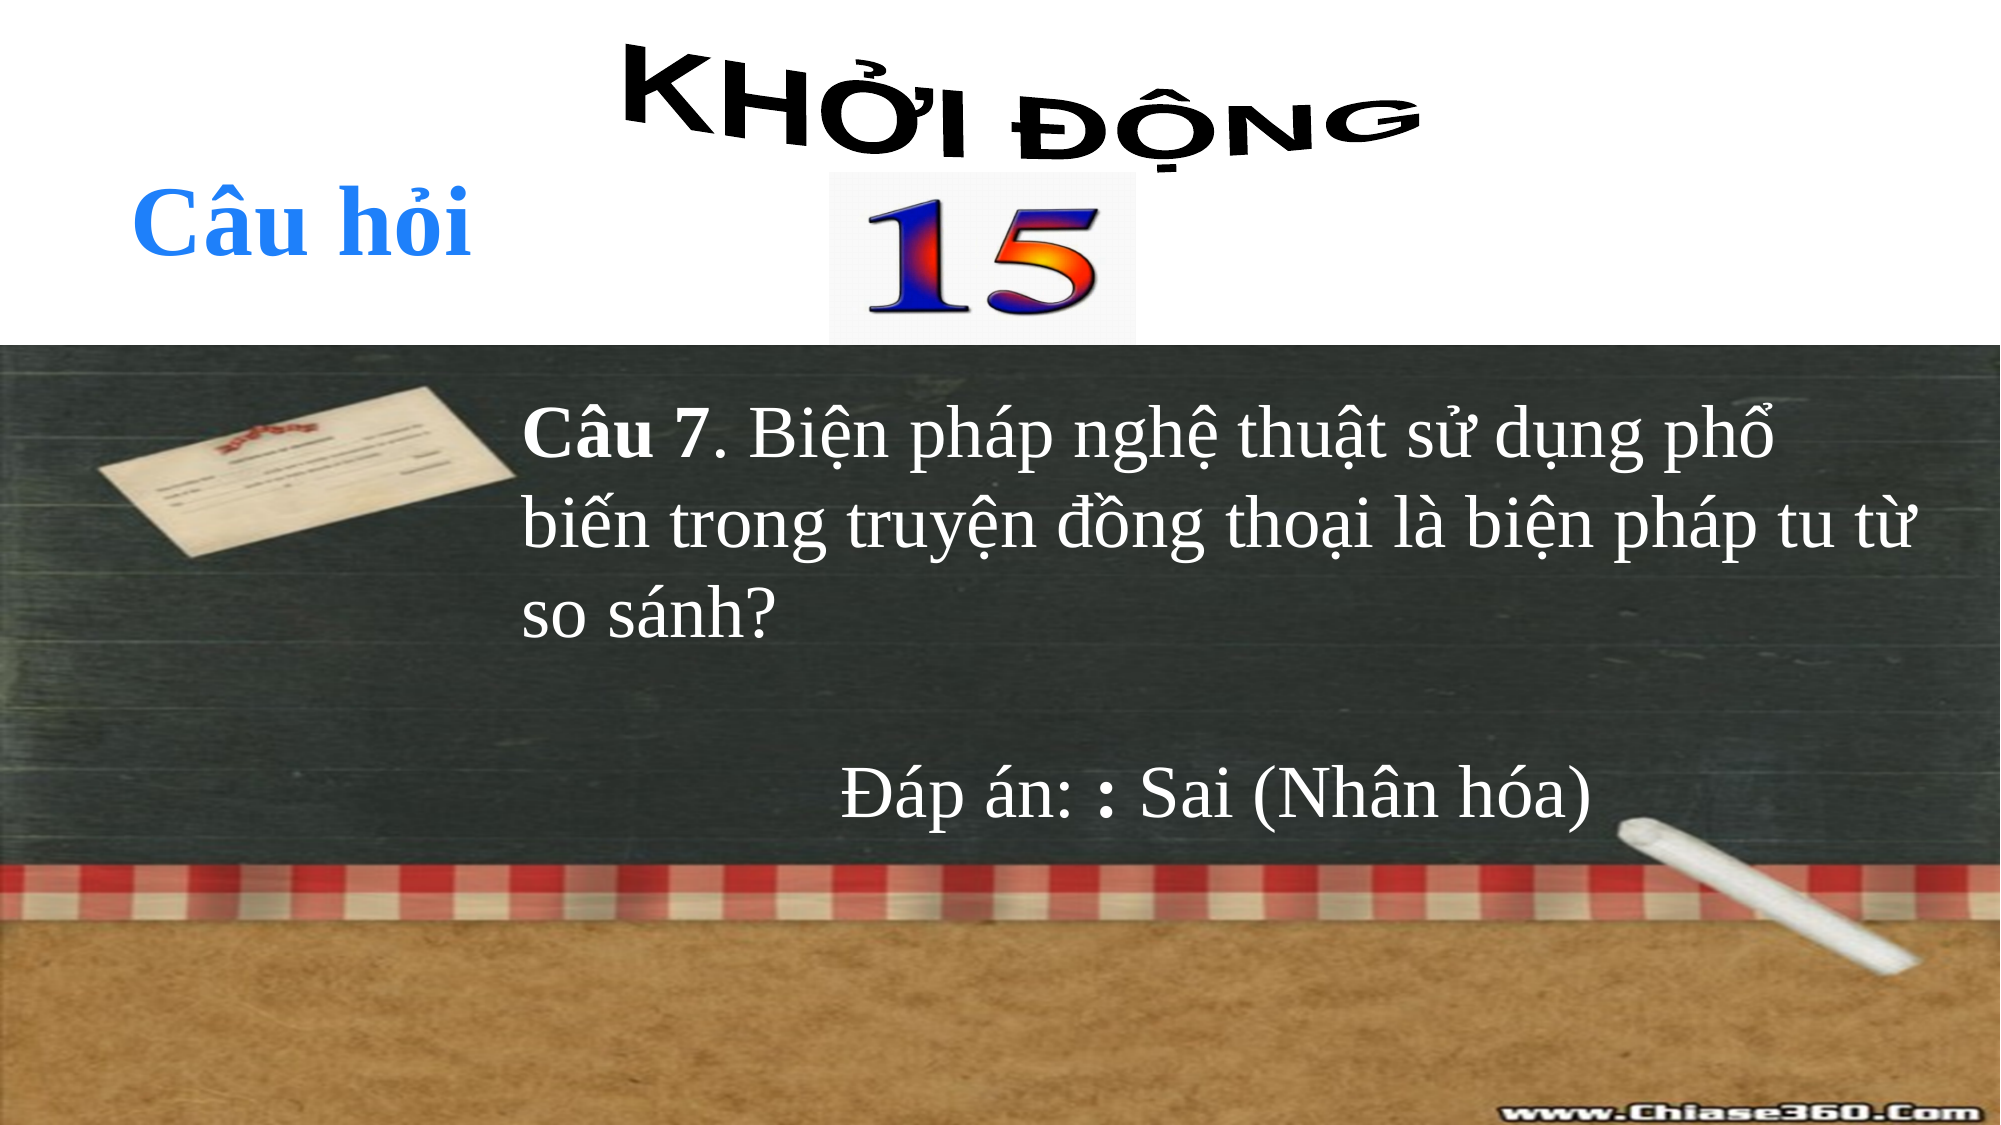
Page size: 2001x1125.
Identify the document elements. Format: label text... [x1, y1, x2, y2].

text_box Câu hỏi [116, 147, 489, 283]
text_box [828, 171, 1137, 346]
picture [0, 344, 2000, 1125]
